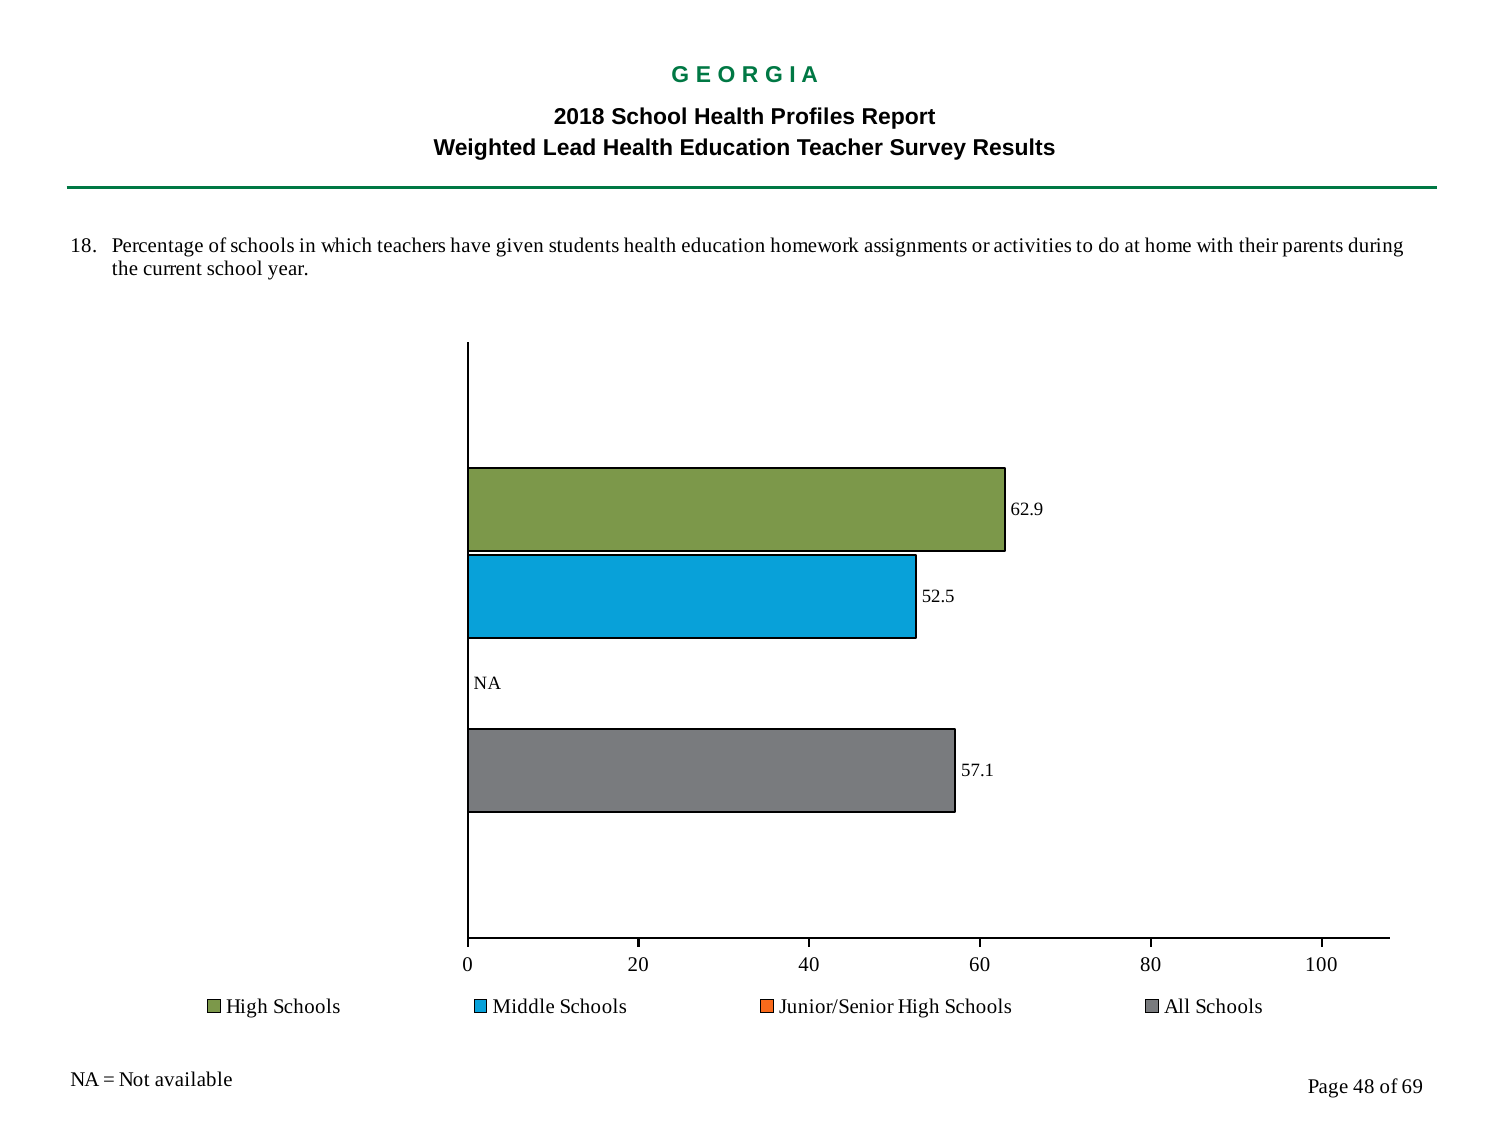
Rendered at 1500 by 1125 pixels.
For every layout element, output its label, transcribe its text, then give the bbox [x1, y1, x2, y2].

text_box Weighted Lead Health Education Teacher Survey Results [41, 125, 1448, 168]
chart [41, 208, 1448, 1105]
text_box 2018 School Health Profiles Report [41, 93, 1448, 125]
text_box G E O R G I A [41, 52, 1448, 93]
